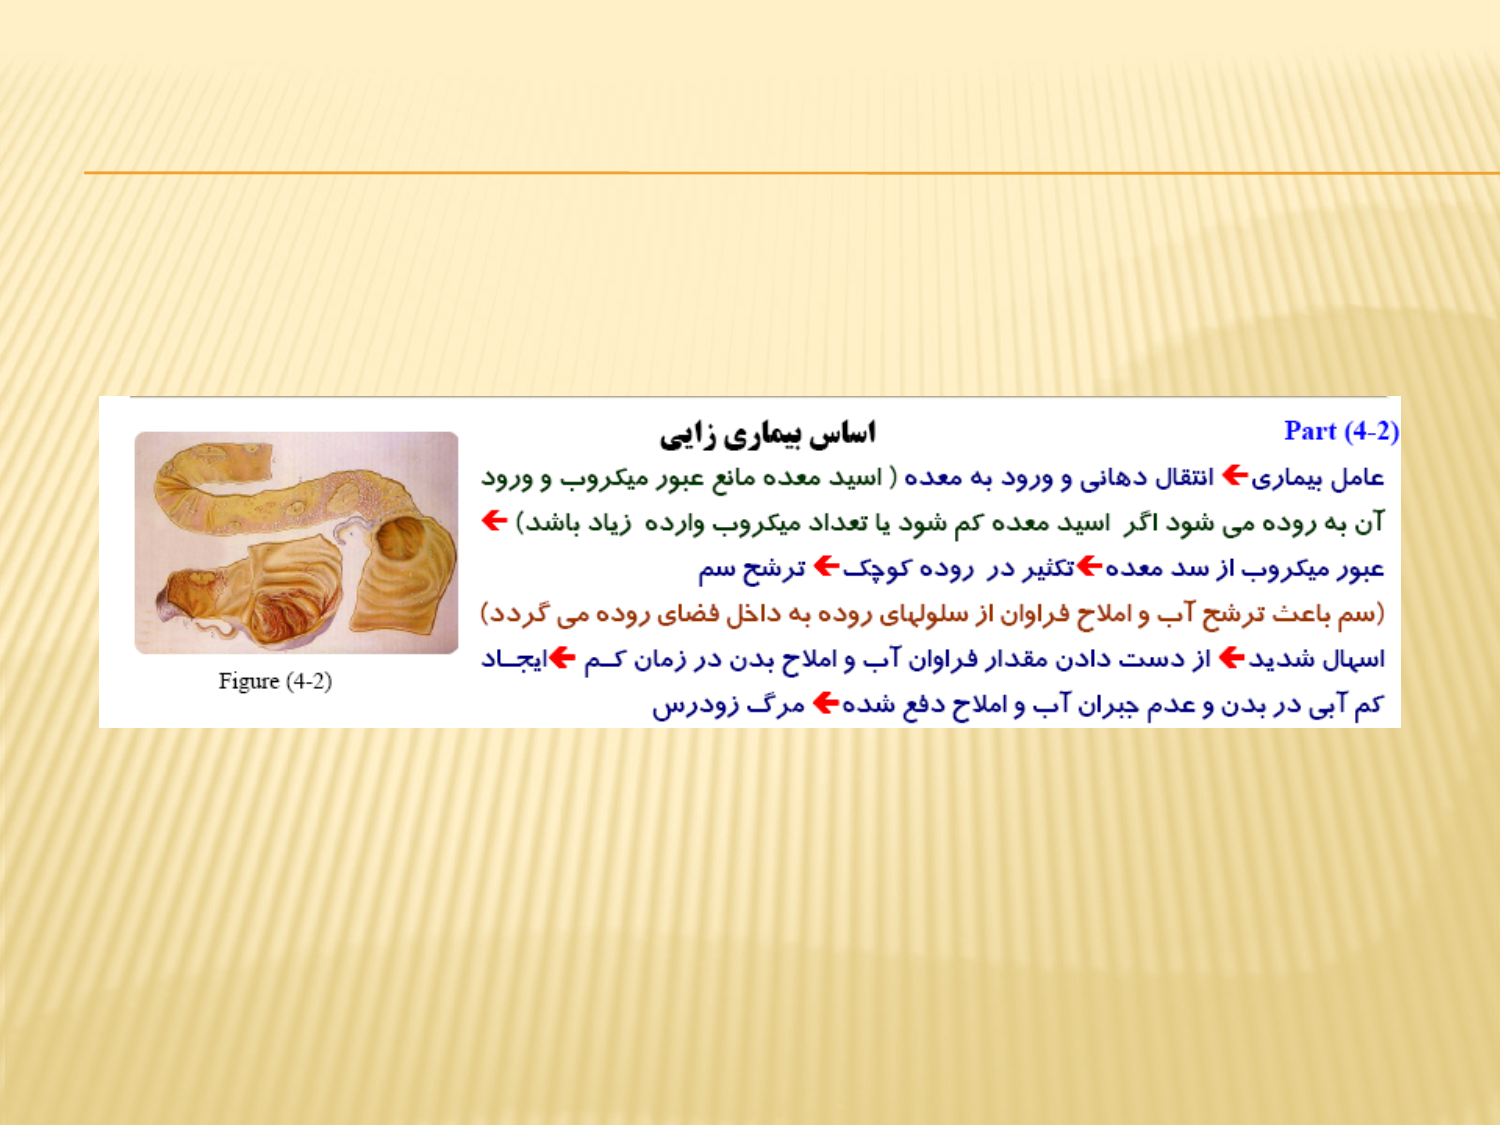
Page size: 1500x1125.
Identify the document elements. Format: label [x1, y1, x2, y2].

picture [98, 396, 1401, 729]
